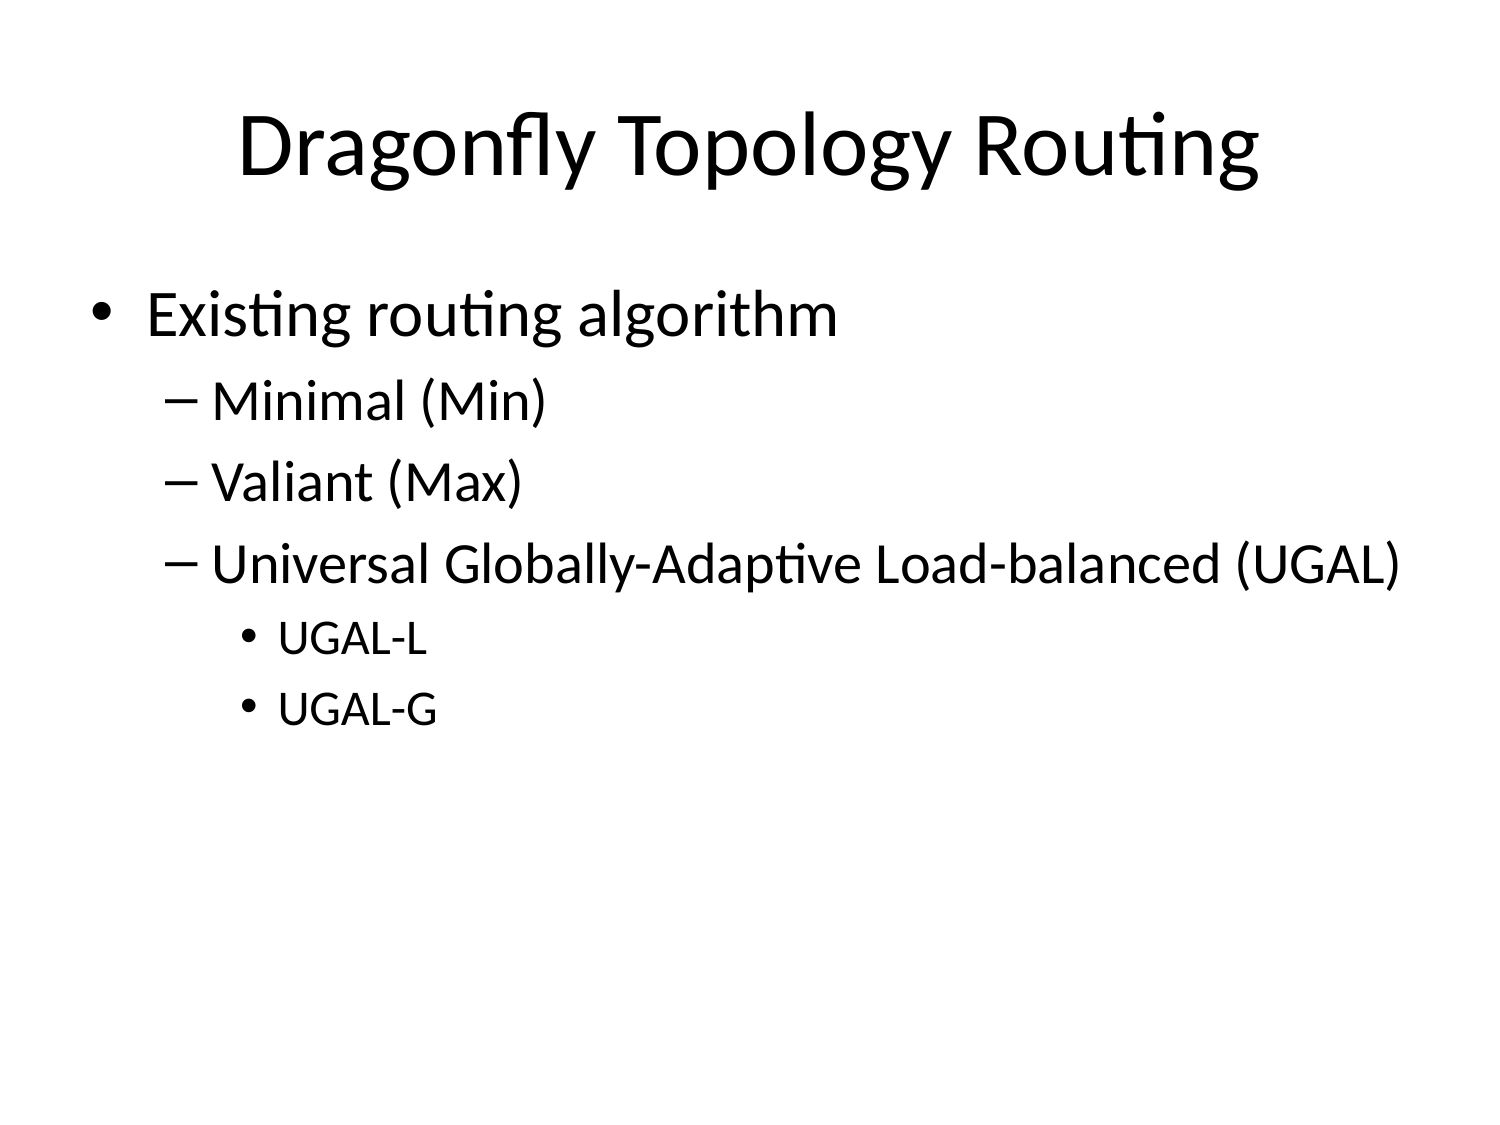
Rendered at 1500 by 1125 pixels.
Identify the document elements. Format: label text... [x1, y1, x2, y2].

list Existing routing algorithm Minimal (Min) Valiant (Max) Universal Globally-Adaptive Load-balanced (UGAL) UGAL-L UGAL-G [75, 262, 1425, 1005]
title Dragonfly Topology Routing [75, 45, 1425, 233]
